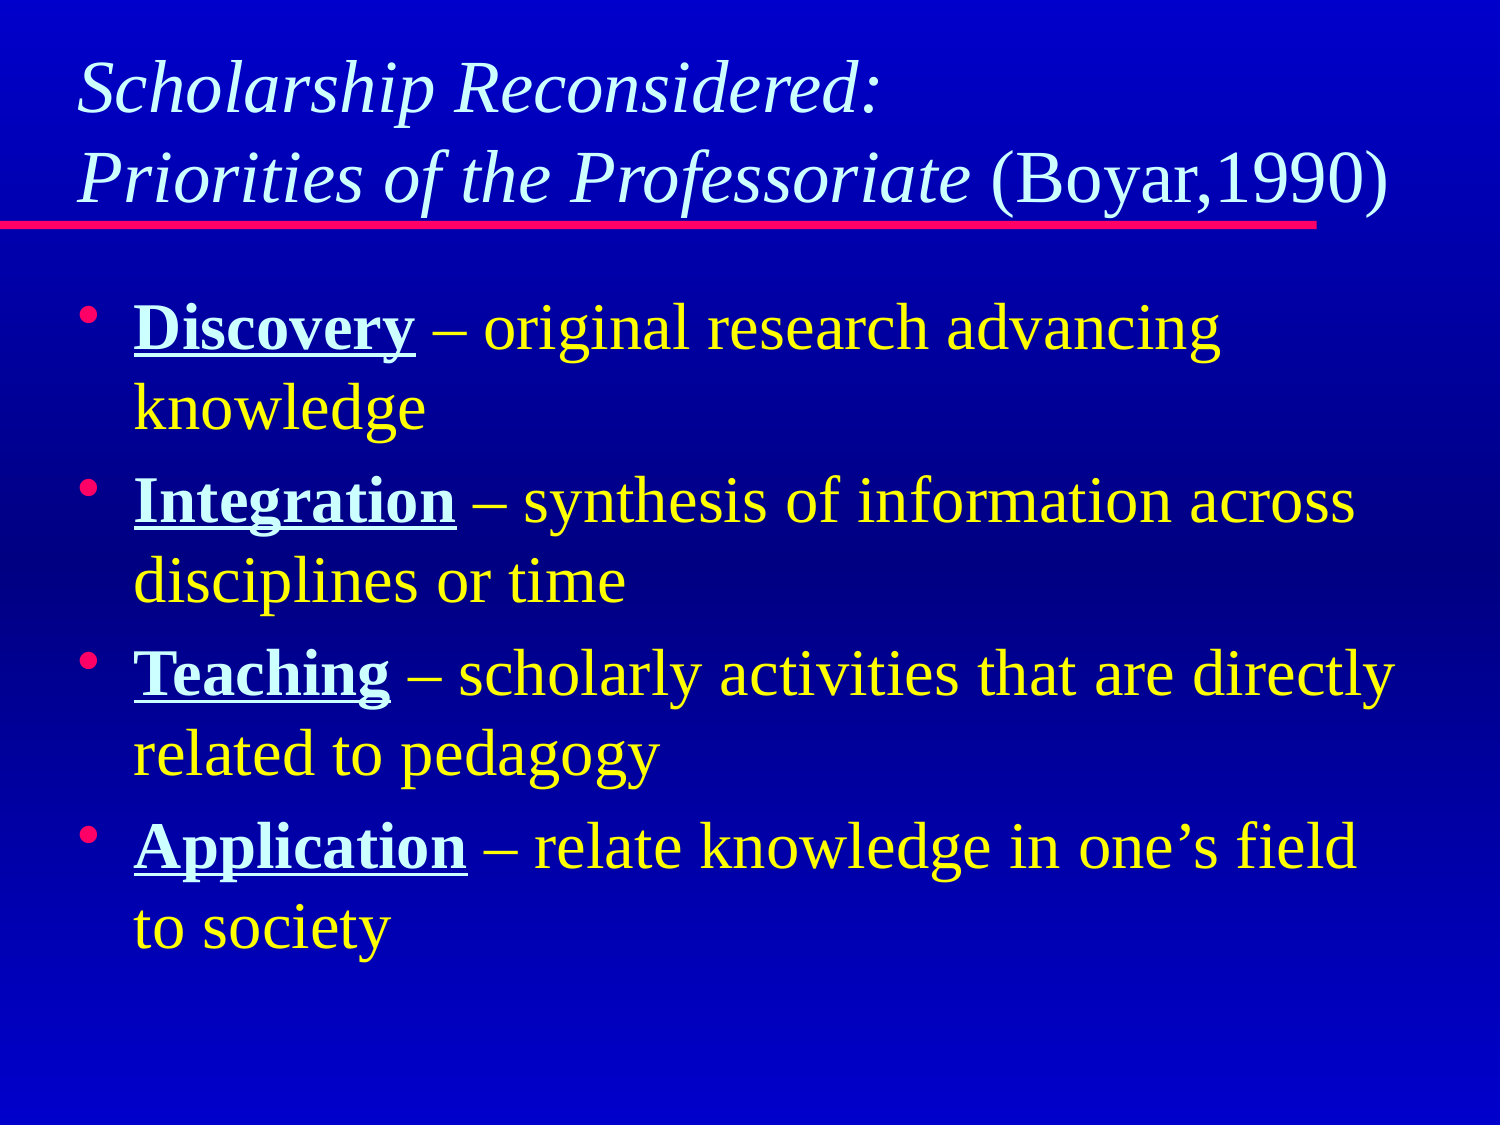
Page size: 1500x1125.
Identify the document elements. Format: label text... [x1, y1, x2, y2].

list Discovery – original research advancing knowledge Integration – synthesis of information across disciplines or time Teaching – scholarly activities that are directly related to pedagogy Application – relate knowledge in one’s field to society [62, 274, 1438, 1013]
title Scholarship Reconsidered: Priorities of the Professoriate (Boyar,1990) [62, 43, 1438, 226]
